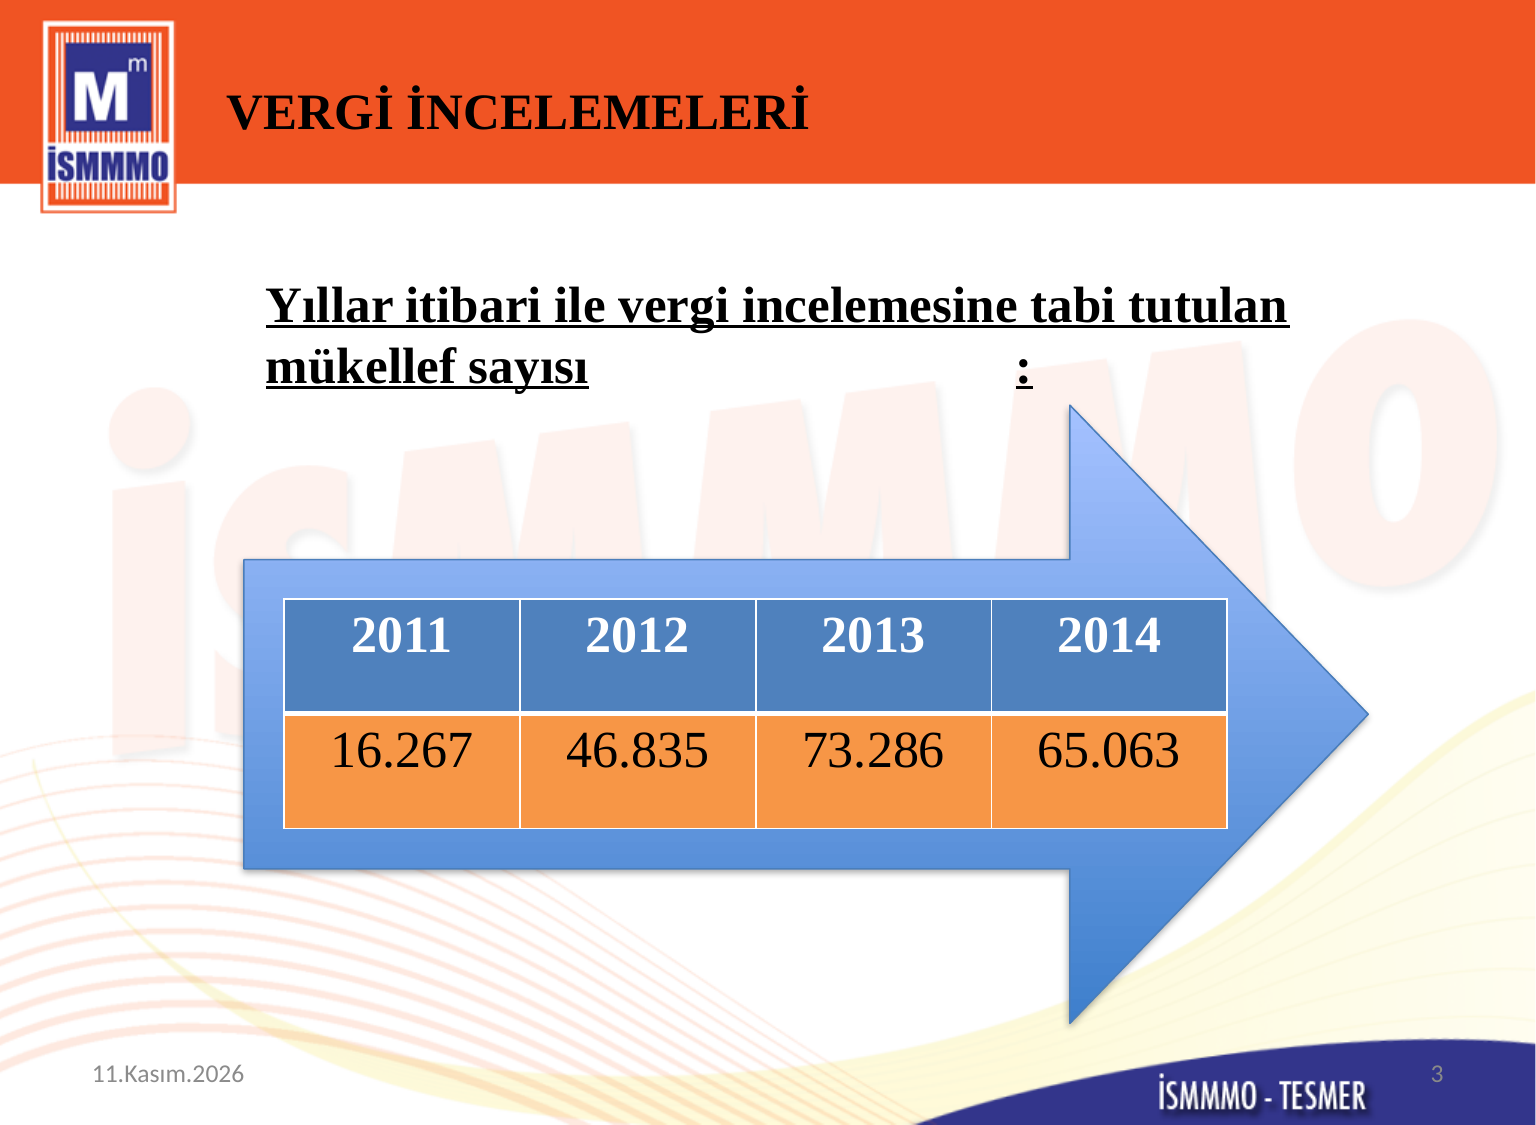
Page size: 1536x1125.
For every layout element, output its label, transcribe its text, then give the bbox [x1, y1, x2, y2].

picture [0, 0, 1536, 1125]
text_box [243, 404, 1369, 1025]
table_header 2013 [757, 600, 991, 711]
table_header 2014 [992, 600, 1226, 711]
list Yıllar itibari ile vergi incelemesine tabi tutulan mükellef sayısı : [70, 263, 1453, 1024]
slide_number 3 [1100, 1042, 1459, 1103]
table_cell 16.267 [285, 716, 519, 828]
table_header 2011 [285, 600, 519, 711]
title VERGİ İNCELEMELERİ [211, 32, 1506, 186]
table_header 2012 [521, 600, 755, 711]
table_cell 73.286 [757, 716, 991, 828]
slide_number 20 Kasım 2015 [76, 1042, 436, 1103]
table_cell 65.063 [992, 716, 1226, 828]
table_cell 46.835 [521, 716, 755, 828]
